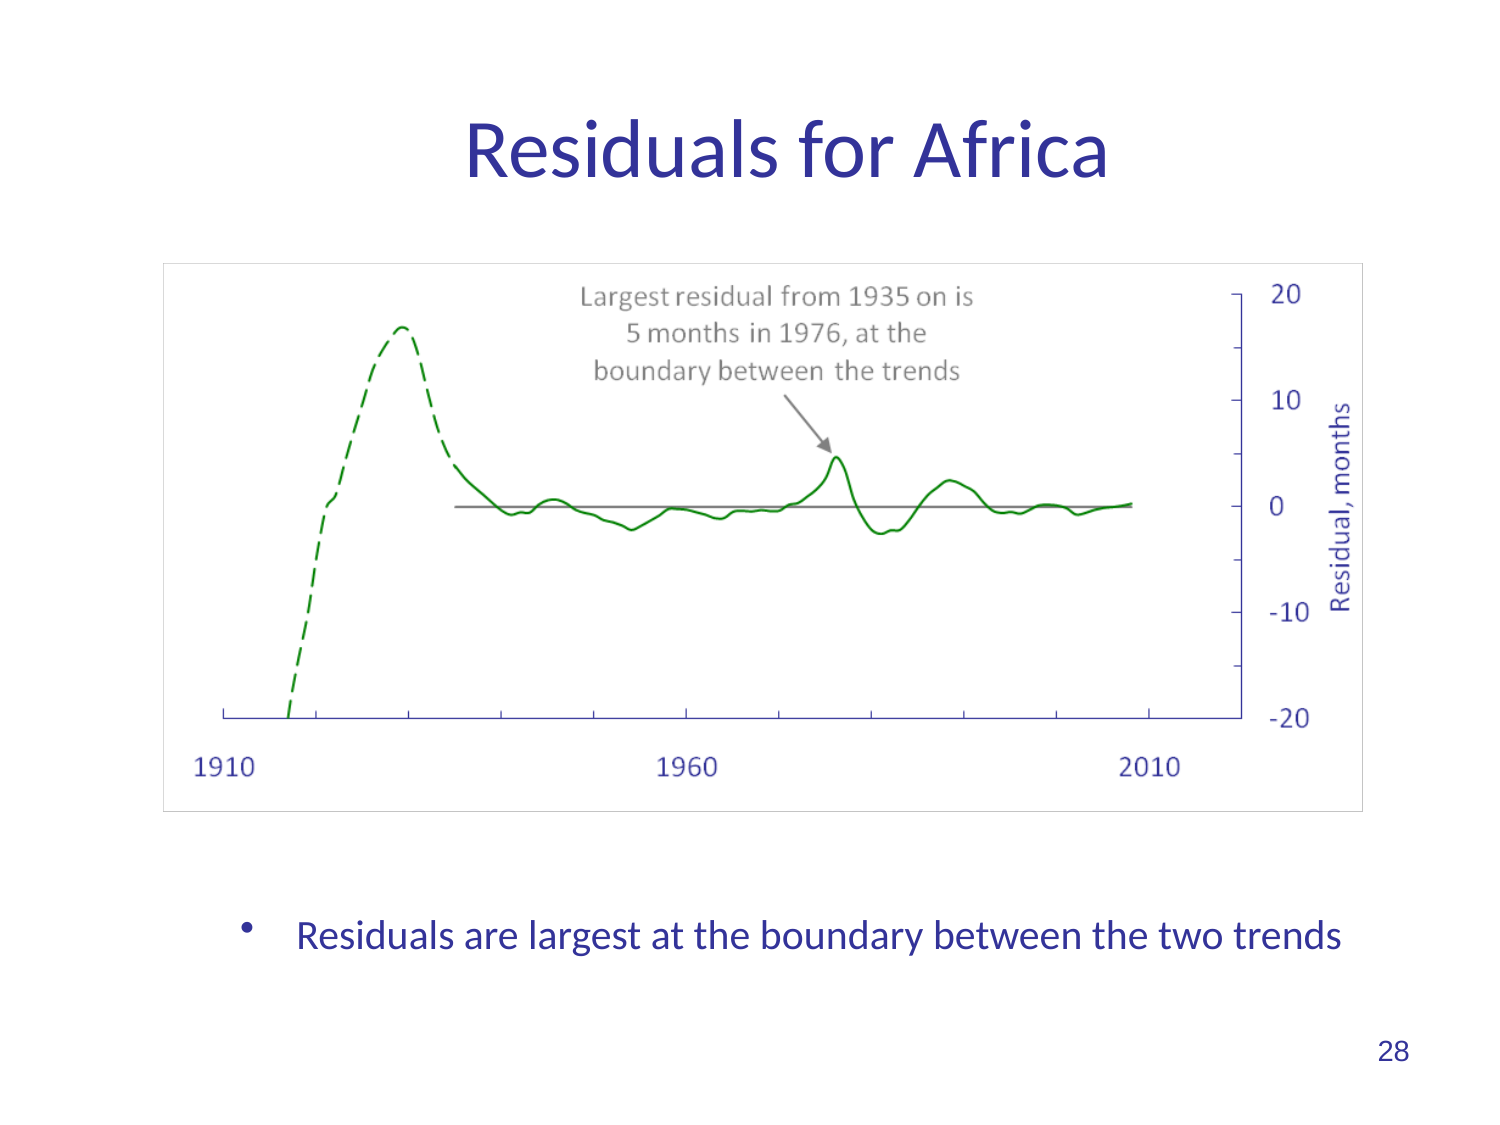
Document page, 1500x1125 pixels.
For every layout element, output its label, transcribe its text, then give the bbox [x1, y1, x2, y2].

list Residuals are largest at the boundary between the two trends [224, 899, 1451, 1013]
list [162, 262, 1364, 813]
slide_number 28 [1074, 1024, 1426, 1103]
title Residuals for Africa [212, 49, 1363, 238]
